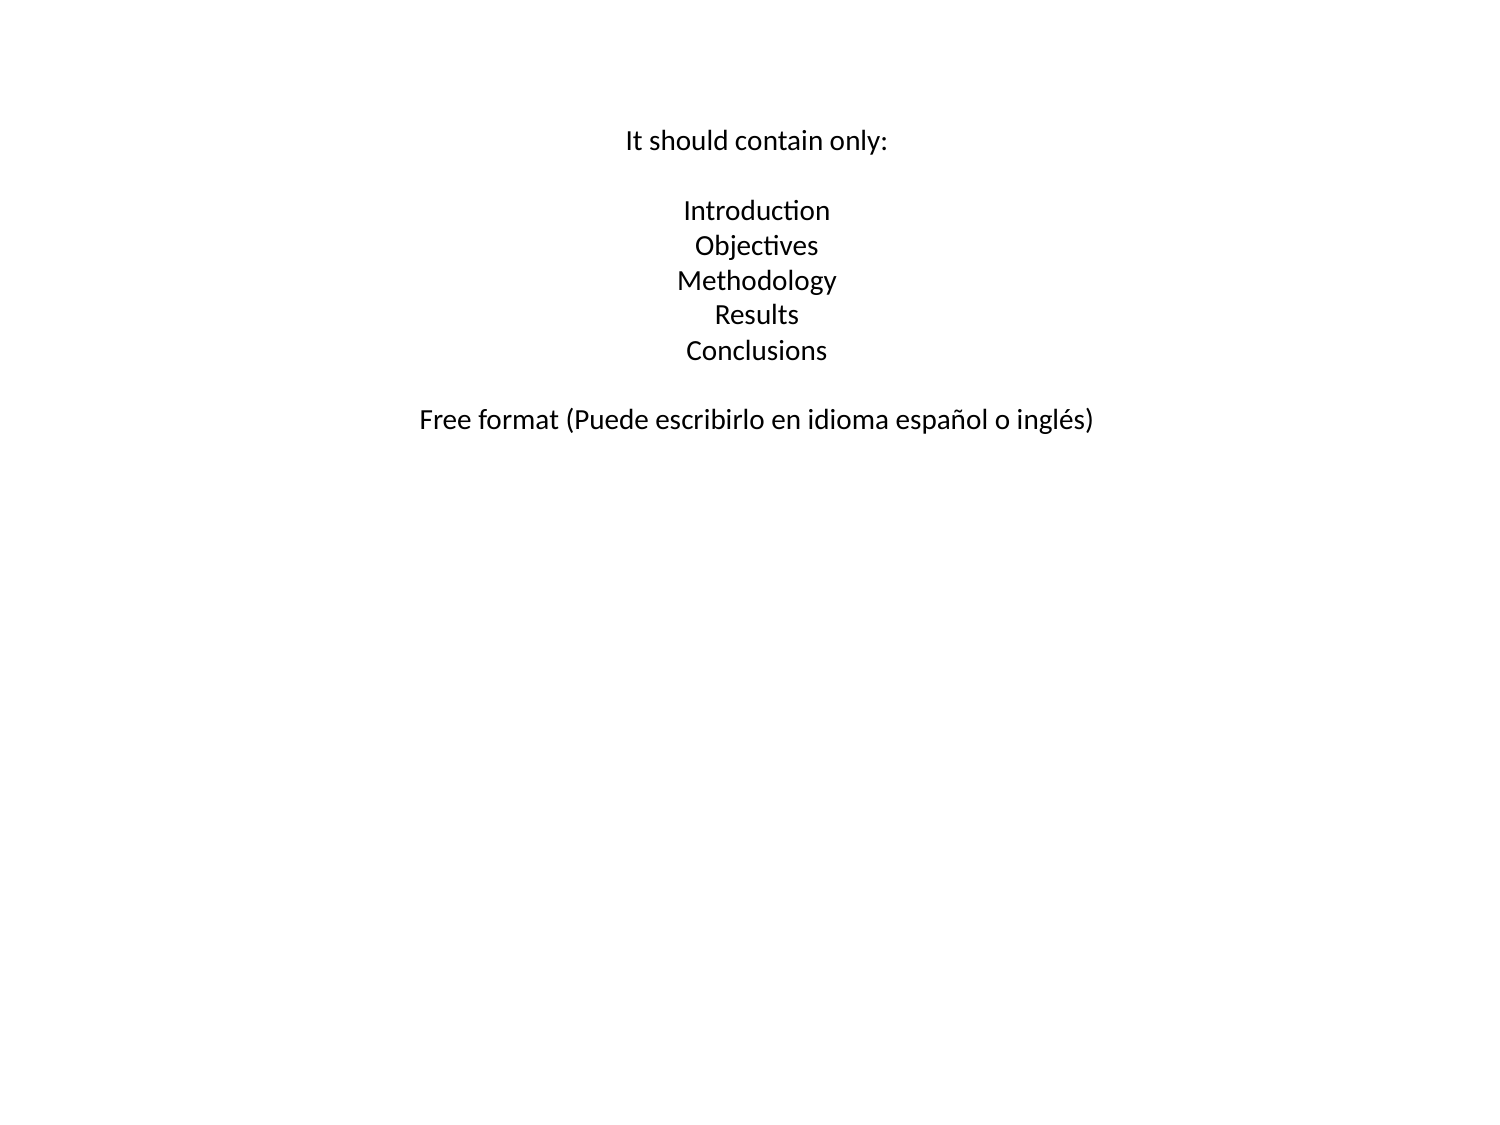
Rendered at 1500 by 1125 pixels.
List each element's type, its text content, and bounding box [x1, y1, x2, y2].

text_box It should contain only: Introduction Objectives Methodology Results Conclusions Free format (Puede escribirlo en idioma español o inglés) [135, 113, 1379, 444]
